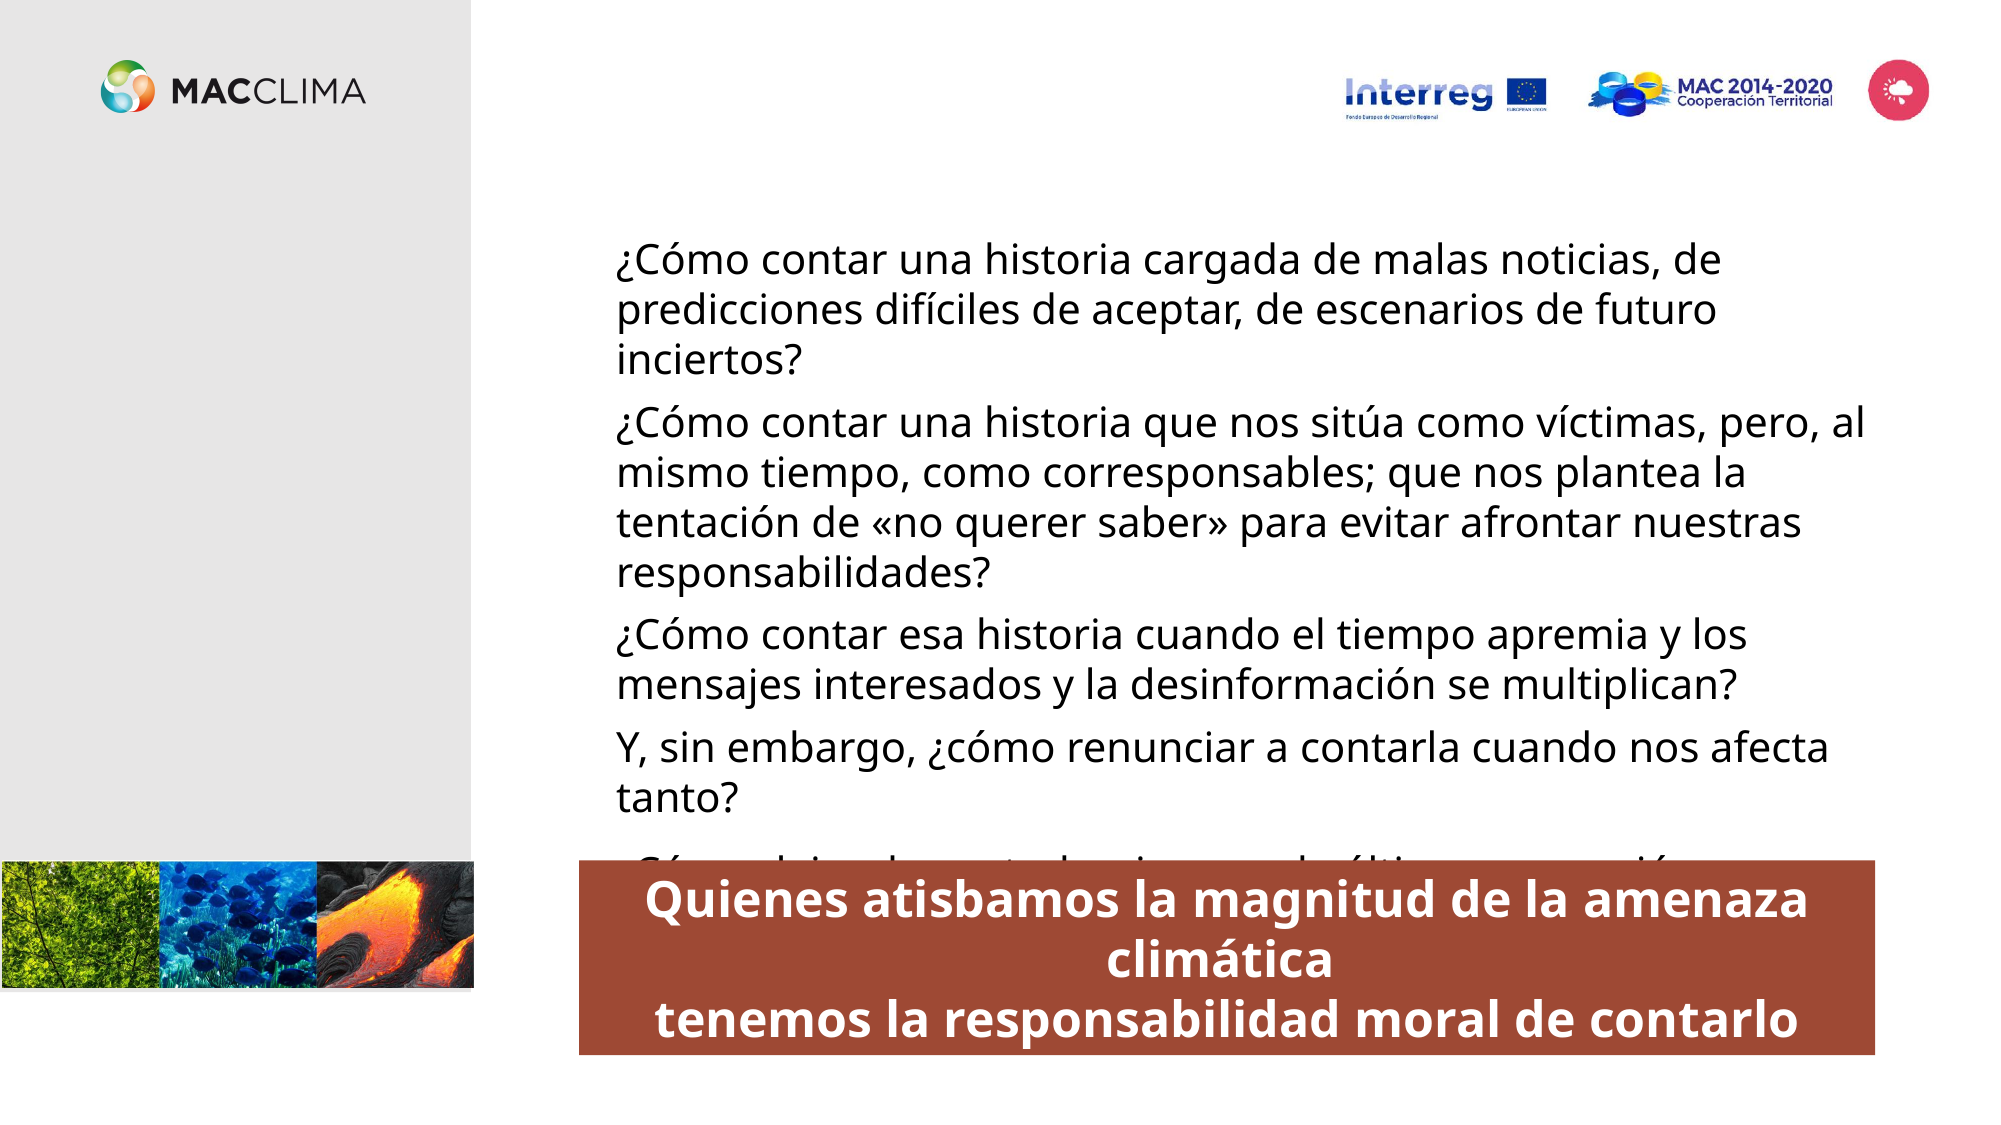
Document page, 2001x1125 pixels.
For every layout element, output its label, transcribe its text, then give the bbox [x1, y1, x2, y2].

text_box ¿Cómo contar una historia cargada de malas noticias, de predicciones difíciles de aceptar, de escenarios de futuro inciertos? ¿Cómo contar una historia que nos sitúa como víctimas, pero, al mismo tiempo, como corresponsables; que nos plantea la tentación de «no querer saber» para evitar afrontar nuestras responsabilidades? ¿Cómo contar esa historia cuando el tiempo apremia y los mensajes interesados y la desinformación se multiplican? Y, sin embargo, ¿cómo renunciar a contarla cuando nos afecta tanto? ¿Cómo dejar de contarla, si somos la última generación que puede evitar que traspasemos los umbrales de estabilidad del sistema climático? [601, 225, 1898, 1003]
picture [99, 59, 371, 115]
text_box Quienes atisbamos la magnitud de la amenaza climática tenemos la responsabilidad moral de contarlo [579, 860, 1876, 1056]
picture [1299, 28, 1958, 141]
text_box [0, 0, 471, 860]
picture [2, 860, 474, 988]
